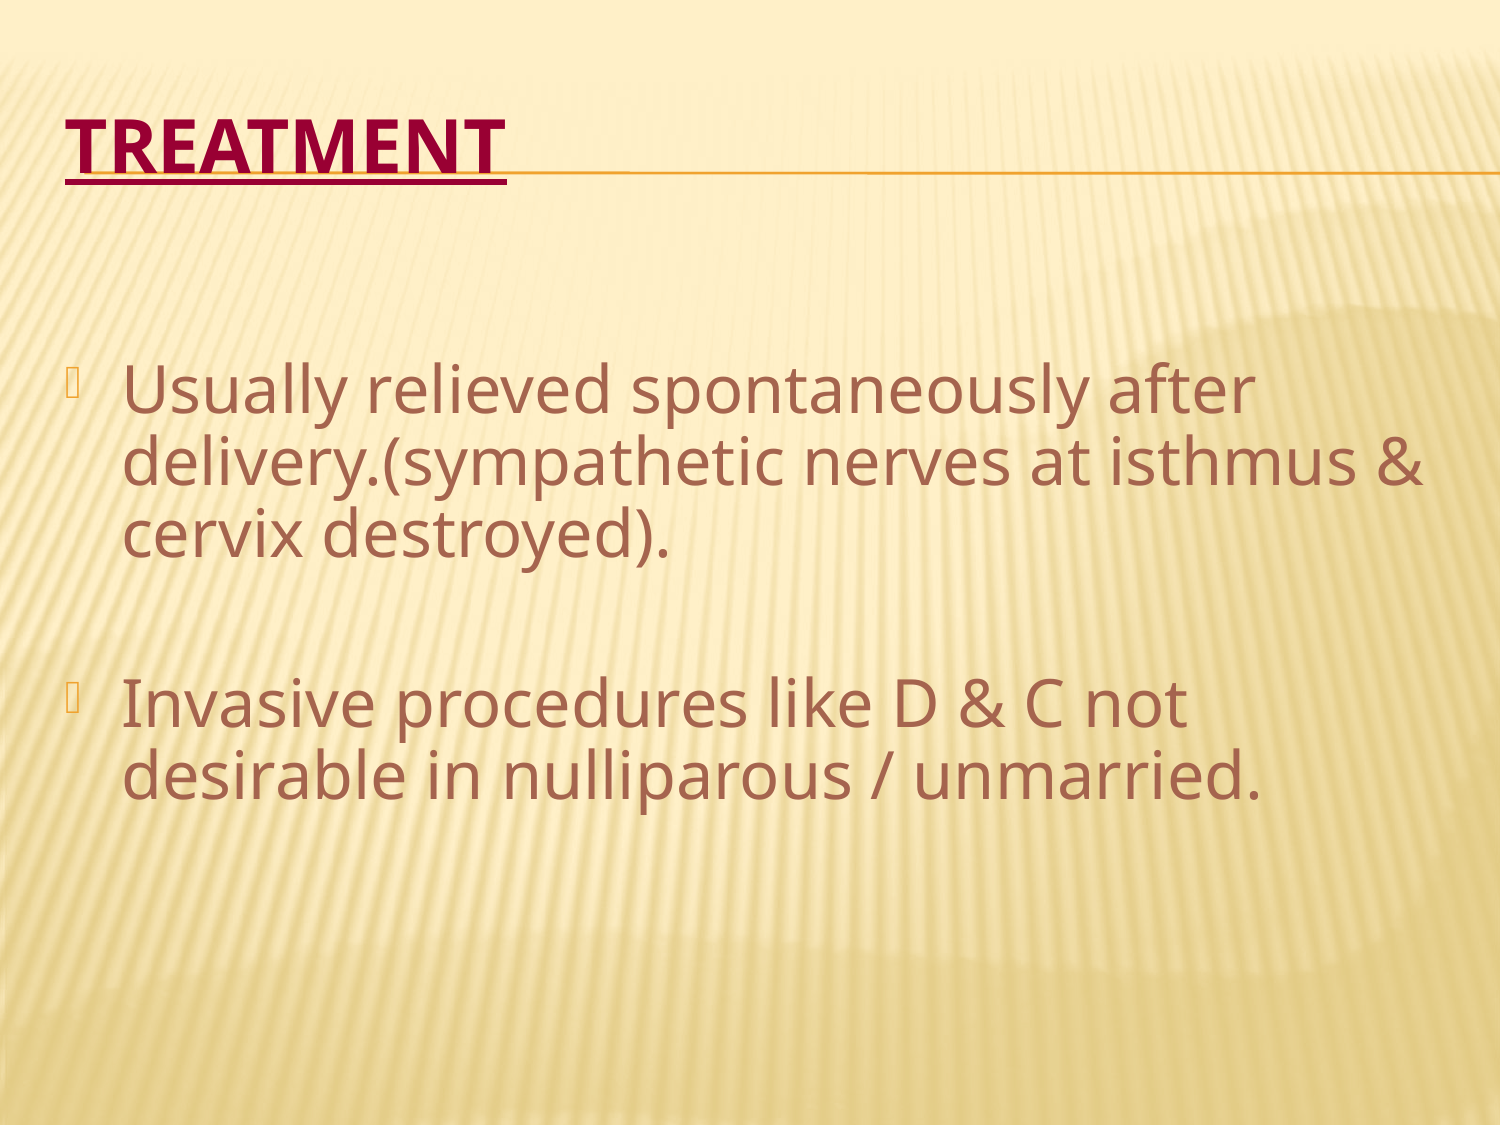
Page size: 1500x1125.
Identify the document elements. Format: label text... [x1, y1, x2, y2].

list Usually relieved spontaneously after delivery.(sympathetic nerves at isthmus & cervix destroyed). Invasive procedures like D & C not desirable in nulliparous / unmarried. [50, 254, 1475, 998]
title TREATMENT [50, 75, 1475, 213]
